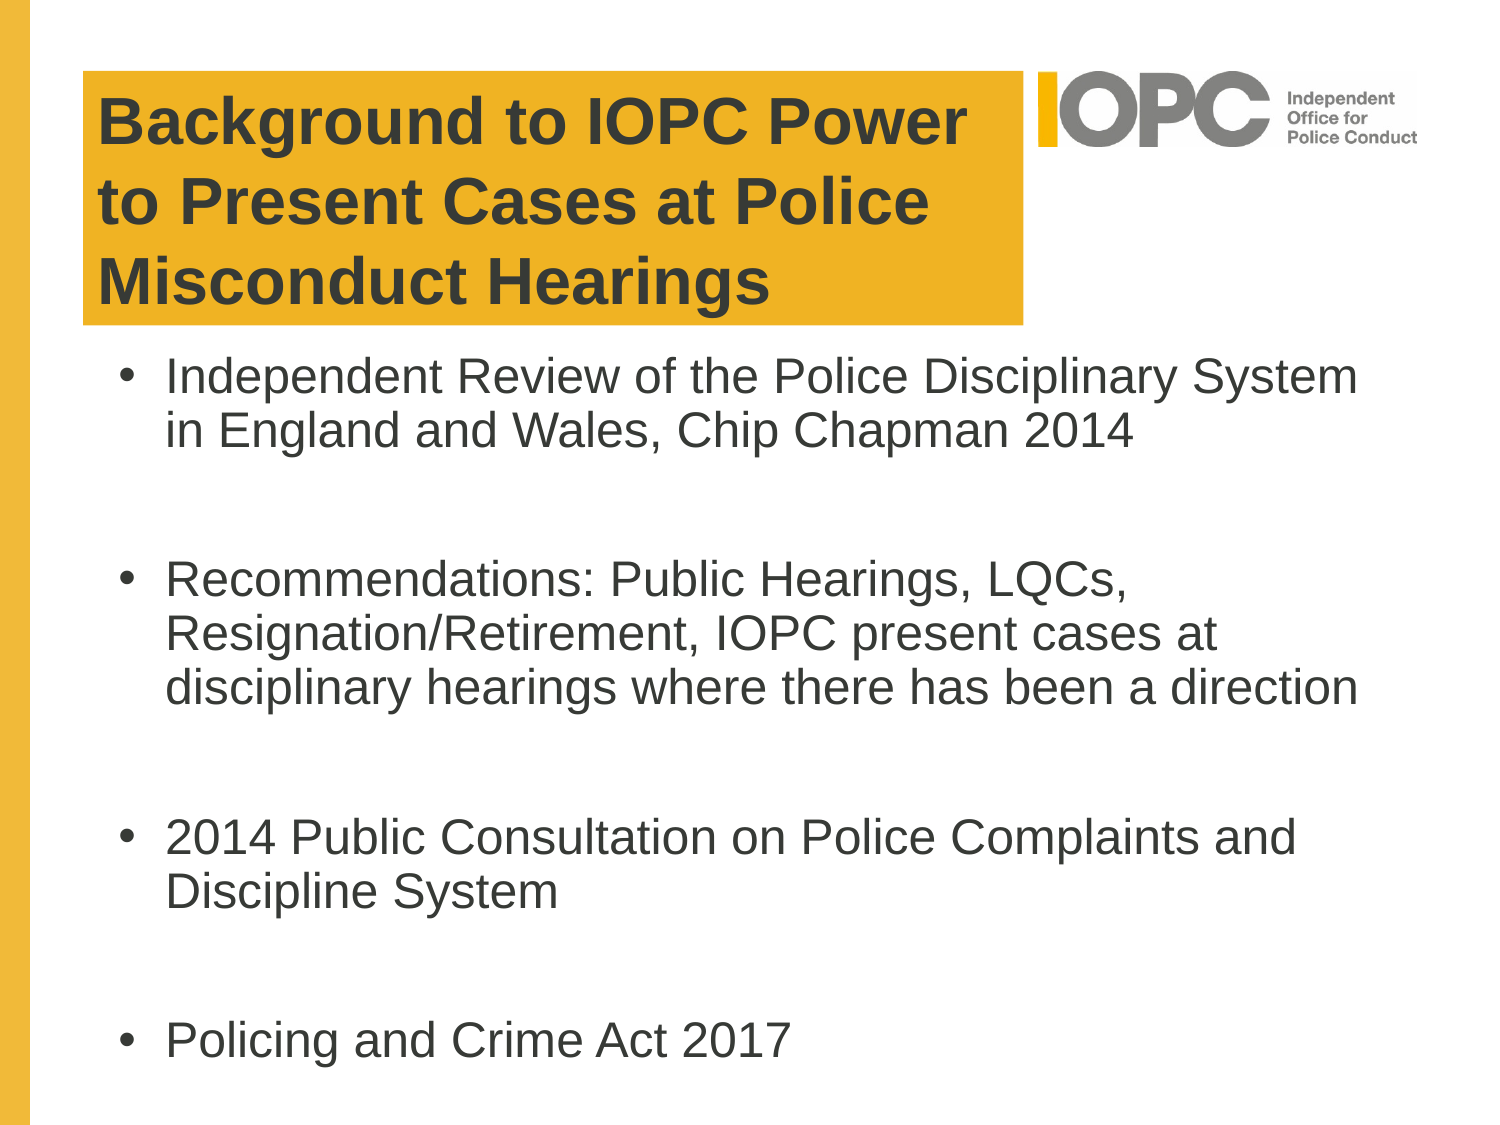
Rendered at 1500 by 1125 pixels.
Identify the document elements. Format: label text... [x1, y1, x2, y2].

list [1038, 71, 1417, 147]
text_box Background to IOPC Power to Present Cases at Police Misconduct Hearings [83, 70, 1024, 326]
list Independent Review of the Police Disciplinary System in England and Wales, Chip Chapman 2014 Recommendations: Public Hearings, LQCs, Resignation/Retirement, IOPC present cases at disciplinary hearings where there has been a direction 2014 Public Consultation on Police Complaints and Discipline System Policing and Crime Act 2017 [103, 342, 1418, 1082]
